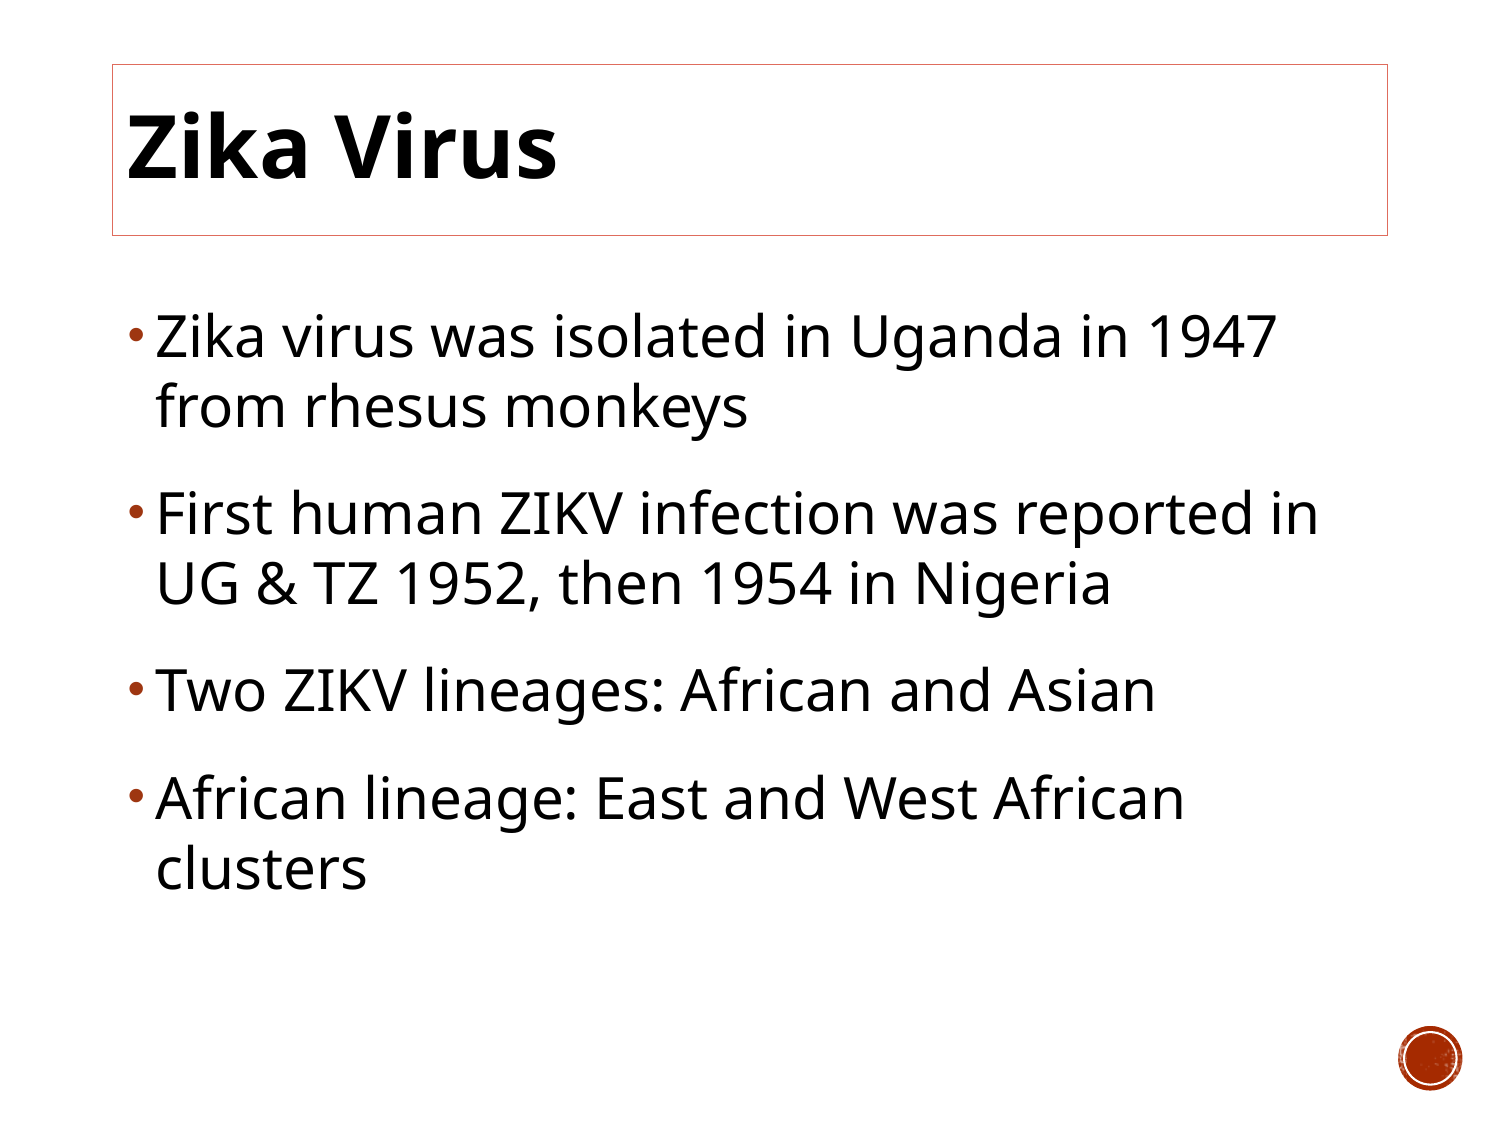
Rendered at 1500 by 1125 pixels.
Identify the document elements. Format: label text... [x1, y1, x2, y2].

list Zika virus was isolated in Uganda in 1947 from rhesus monkeys First human ZIKV infection was reported in UG & TZ 1952, then 1954 in Nigeria Two ZIKV lineages: African and Asian African lineage: East and West African clusters [112, 291, 1388, 1013]
title Zika Virus [112, 64, 1388, 236]
